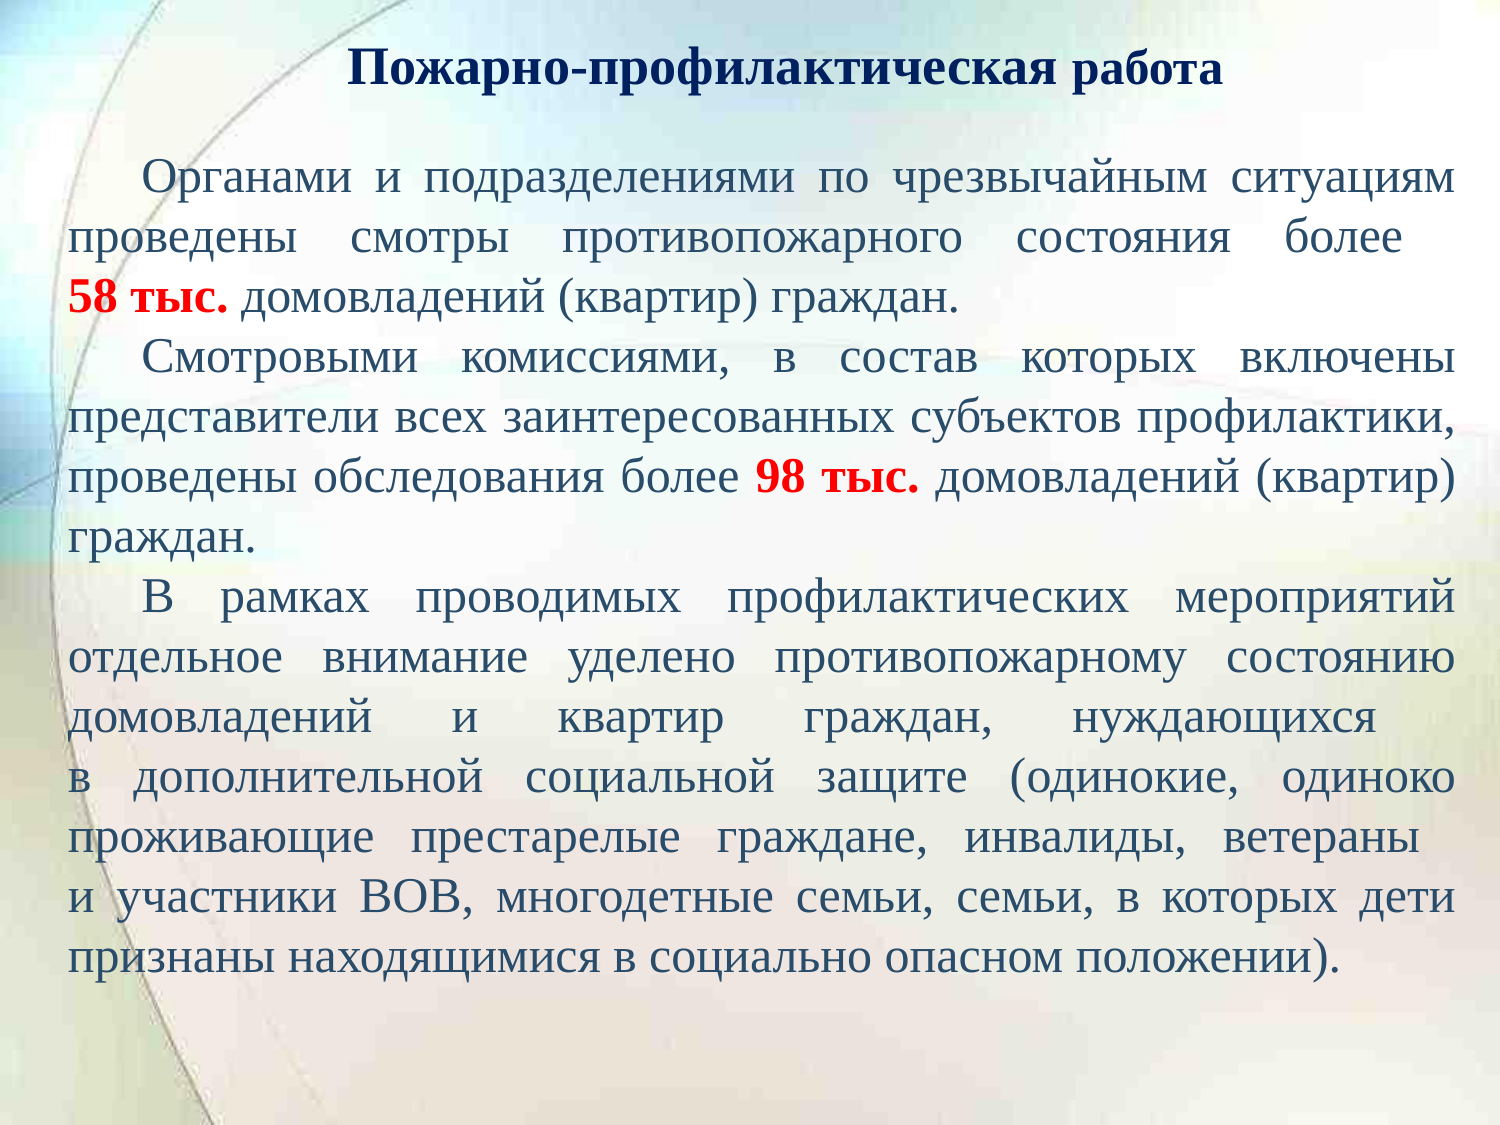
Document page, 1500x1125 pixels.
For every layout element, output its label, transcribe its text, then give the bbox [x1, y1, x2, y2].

text_box Органами и подразделениями по чрезвычайным ситуациям проведены смотры противопожарного состояния более 58 тыс. домовладений (квартир) граждан. Смотровыми комиссиями, в состав которых включены представители всех заинтересованных субъектов профилактики, проведены обследования более 98 тыс. домовладений (квартир) граждан. В рамках проводимых профилактических мероприятий отдельное внимание уделено противопожарному состоянию домовладений и квартир граждан, нуждающихся в дополнительной социальной защите (одинокие, одиноко проживающие престарелые граждане, инвалиды, ветераны и участники ВОВ, многодетные семьи, семьи, в которых дети признаны находящимися в социально опасном положении). [53, 135, 1472, 990]
picture [0, 0, 1500, 1125]
text_box Пожарно-профилактическая работа [253, 23, 1317, 104]
